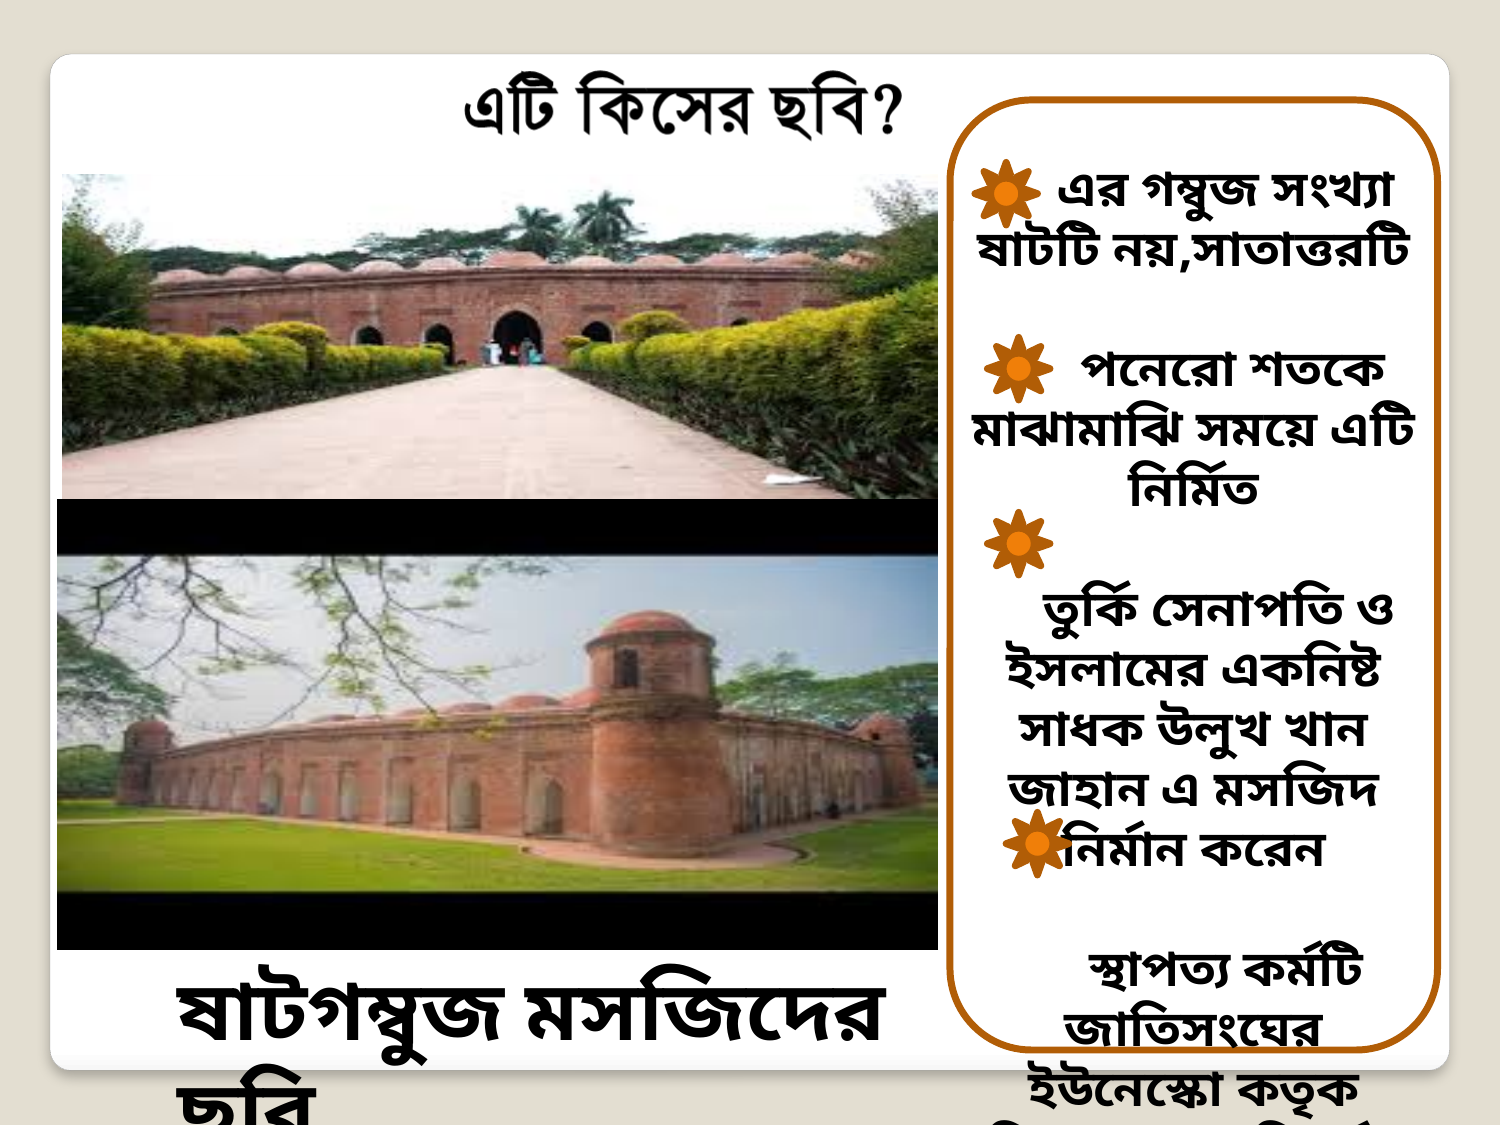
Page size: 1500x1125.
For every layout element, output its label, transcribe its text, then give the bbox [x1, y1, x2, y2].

text_box [971, 158, 1041, 229]
picture [57, 37, 957, 951]
text_box ষাটগম্বুজ মসজিদের ছবি [162, 964, 913, 1125]
text_box এর গম্বুজ সংখ্যা ষাটটি নয়,সাতাত্তরটি পনেরো শতকে মাঝামাঝি সময়ে এটি নির্মিত তুর্কি সেনাপতি ও ইসলামের একনিষ্ট সাধক উলুখ খান জাহান এ মসজিদ নির্মান করেন স্থাপত্য কর্মটি জাতিসংঘের ইউনেস্কো কতৃক বিশ্বসভ্যতার নিদর্শন হিয়াবে স্বীকৃত হয়েছে [950, 149, 1438, 1125]
text_box [1438, 158, 1442, 992]
text_box [983, 333, 1054, 404]
text_box [946, 227, 950, 993]
text_box [964, 96, 1435, 149]
text_box [983, 508, 1054, 579]
text_box [1002, 808, 1073, 879]
